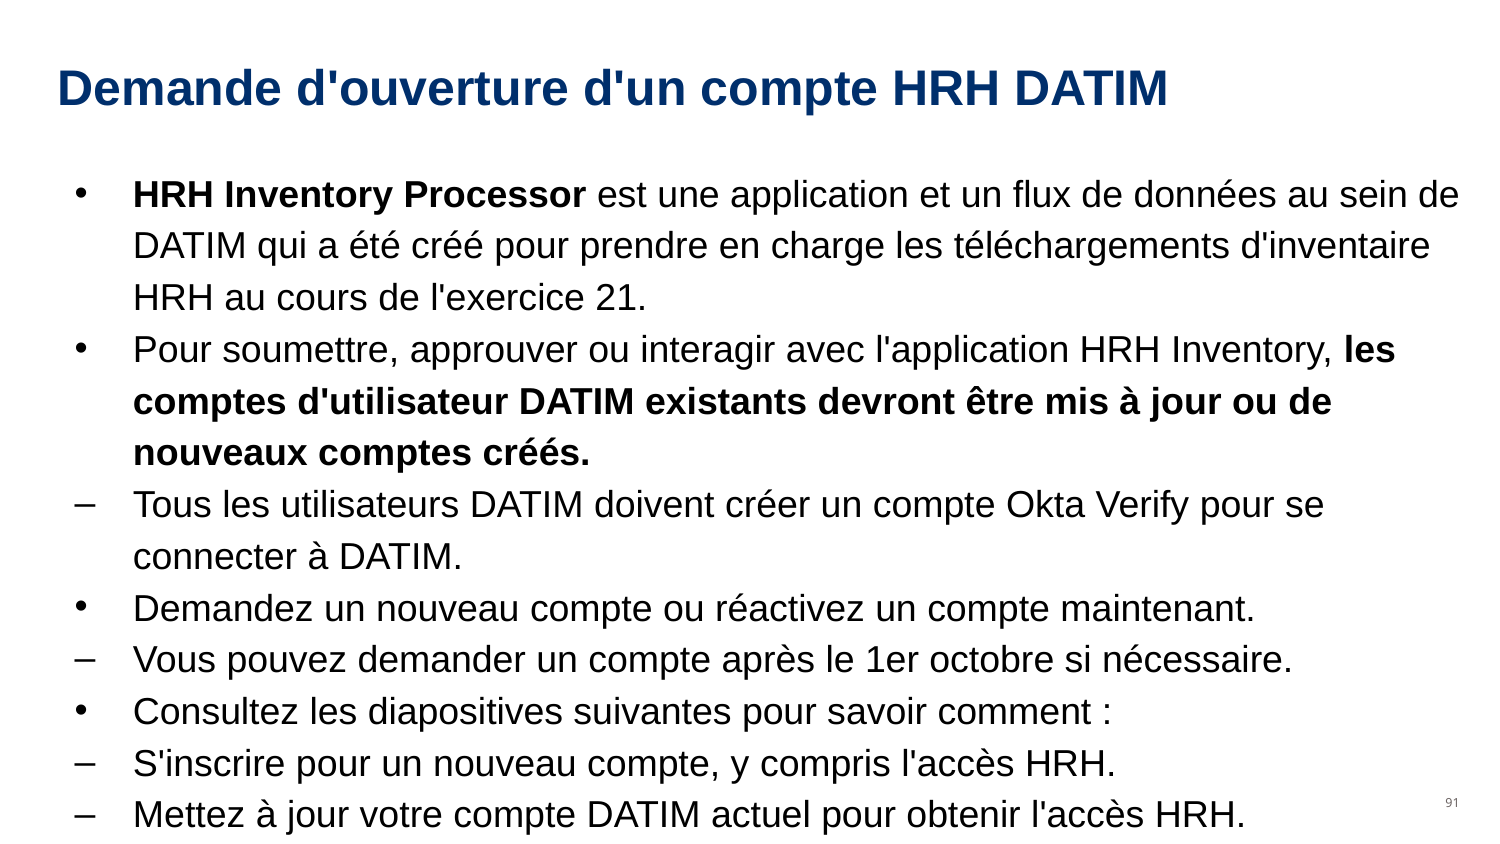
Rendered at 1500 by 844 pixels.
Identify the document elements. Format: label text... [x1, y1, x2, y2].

slide_number 91 [1125, 788, 1475, 819]
text_box HRH Inventory Processor est une application et un flux de données au sein de DATIM qui a été créé pour prendre en charge les téléchargements d'inventaire HRH au cours de l'exercice 21. Pour soumettre, approuver ou interagir avec l'application HRH Inventory, les comptes d'utilisateur DATIM existants devront être mis à jour ou de nouveaux comptes créés. Tous les utilisateurs DATIM doivent créer un compte Okta Verify pour se connecter à DATIM. Demandez un nouveau compte ou réactivez un compte maintenant. Vous pouvez demander un compte après le 1er octobre si nécessaire. Consultez les diapositives suivantes pour savoir comment : S'inscrire pour un nouveau compte, y compris l'accès HRH. Mettez à jour votre compte DATIM actuel pour obtenir l'accès HRH. [42, 147, 1476, 844]
title Demande d'ouverture d'un compte HRH DATIM [42, 56, 1318, 132]
